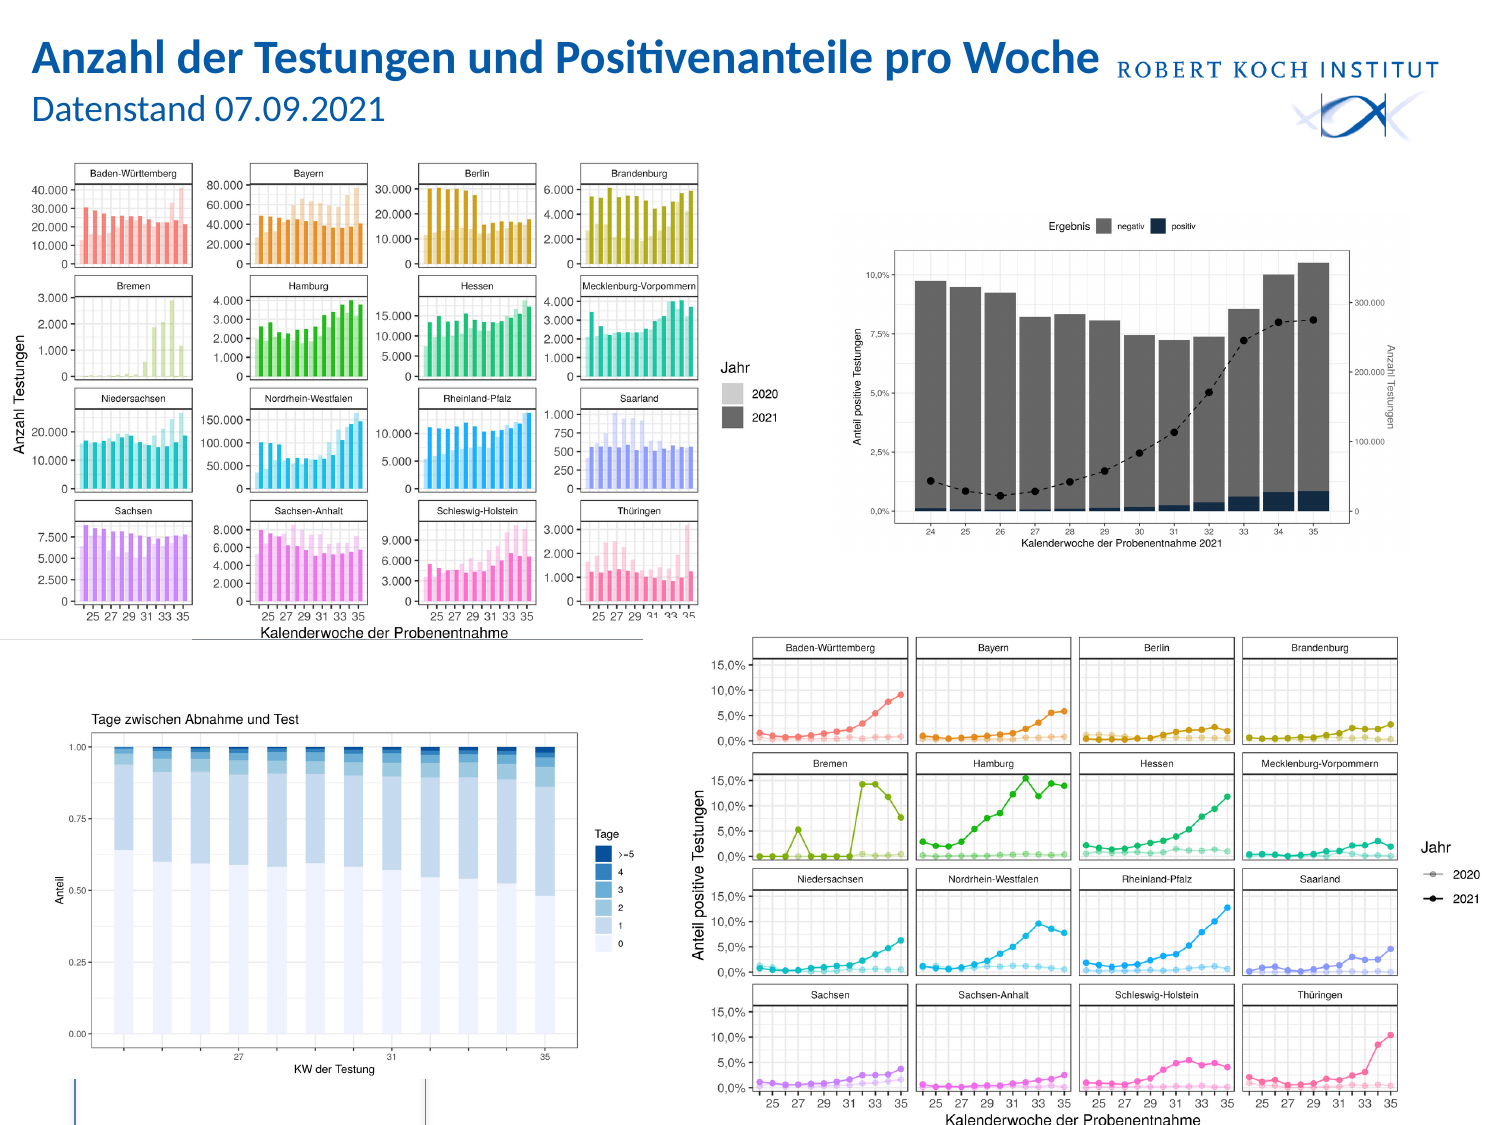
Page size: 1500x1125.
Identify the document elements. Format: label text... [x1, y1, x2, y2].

picture [1109, 53, 1447, 152]
title Anzahl der Testungen und Positivenanteile pro Woche Datenstand 07.09.2021 [31, 5, 1270, 149]
picture [0, 148, 1500, 1125]
picture [49, 707, 642, 1079]
picture [832, 211, 1412, 551]
